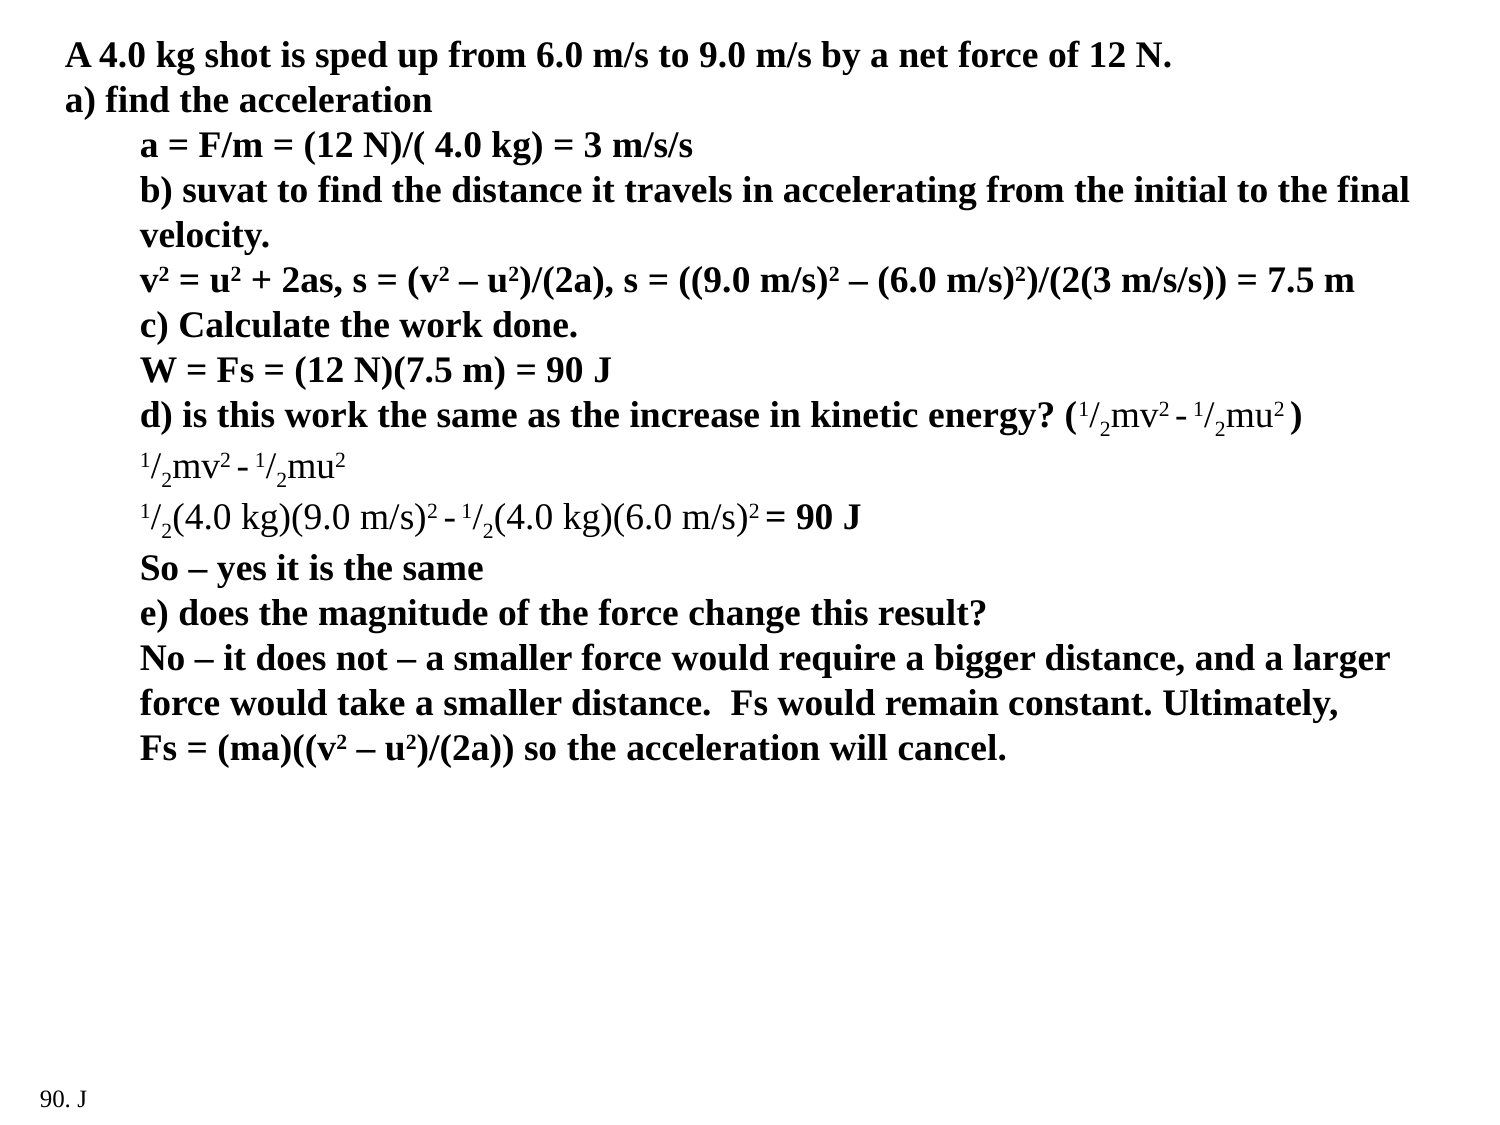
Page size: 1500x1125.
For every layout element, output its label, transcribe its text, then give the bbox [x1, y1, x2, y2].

text_box 90. J [25, 1074, 103, 1120]
text_box A 4.0 kg shot is sped up from 6.0 m/s to 9.0 m/s by a net force of 12 N. a) find the acceleration a = F/m = (12 N)/( 4.0 kg) = 3 m/s/s b) suvat to find the distance it travels in accelerating from the initial to the final velocity. v2 = u2 + 2as, s = (v2 – u2)/(2a), s = ((9.0 m/s)2 – (6.0 m/s)2)/(2(3 m/s/s)) = 7.5 m c) Calculate the work done. W = Fs = (12 N)(7.5 m) = 90 J d) is this work the same as the increase in kinetic energy? (1/2mv2 - 1/2mu2 ) 1/2mv2 - 1/2mu2 1/2(4.0 kg)(9.0 m/s)2 - 1/2(4.0 kg)(6.0 m/s)2 = 90 J So – yes it is the same e) does the magnitude of the force change this result? No – it does not – a smaller force would require a bigger distance, and a larger force would take a smaller distance. Fs would remain constant. Ultimately, Fs = (ma)((v2 – u2)/(2a)) so the acceleration will cancel. [50, 22, 1450, 776]
